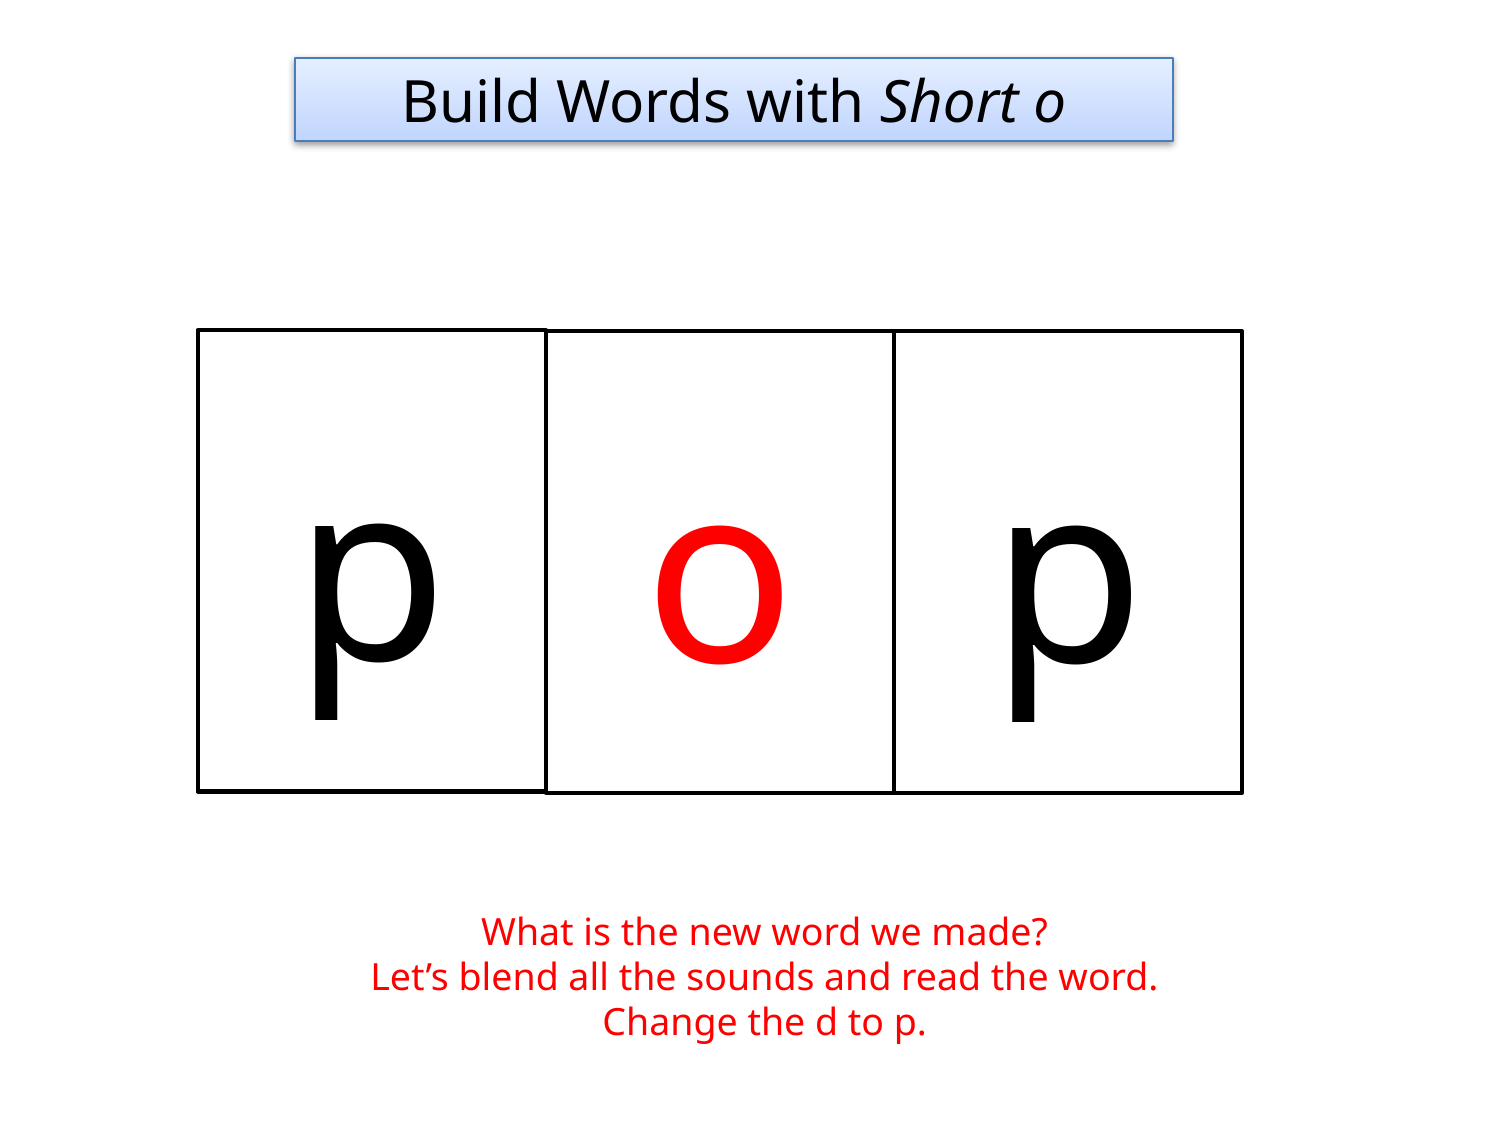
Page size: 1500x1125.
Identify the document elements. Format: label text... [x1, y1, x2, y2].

text_box p [196, 328, 548, 794]
text_box o [544, 329, 892, 795]
text_box Build Words with Short o [294, 57, 1174, 142]
text_box What is the new word we made? Let’s blend all the sounds and read the word. Change the d to p. [241, 900, 1288, 1051]
text_box p [892, 329, 1244, 795]
